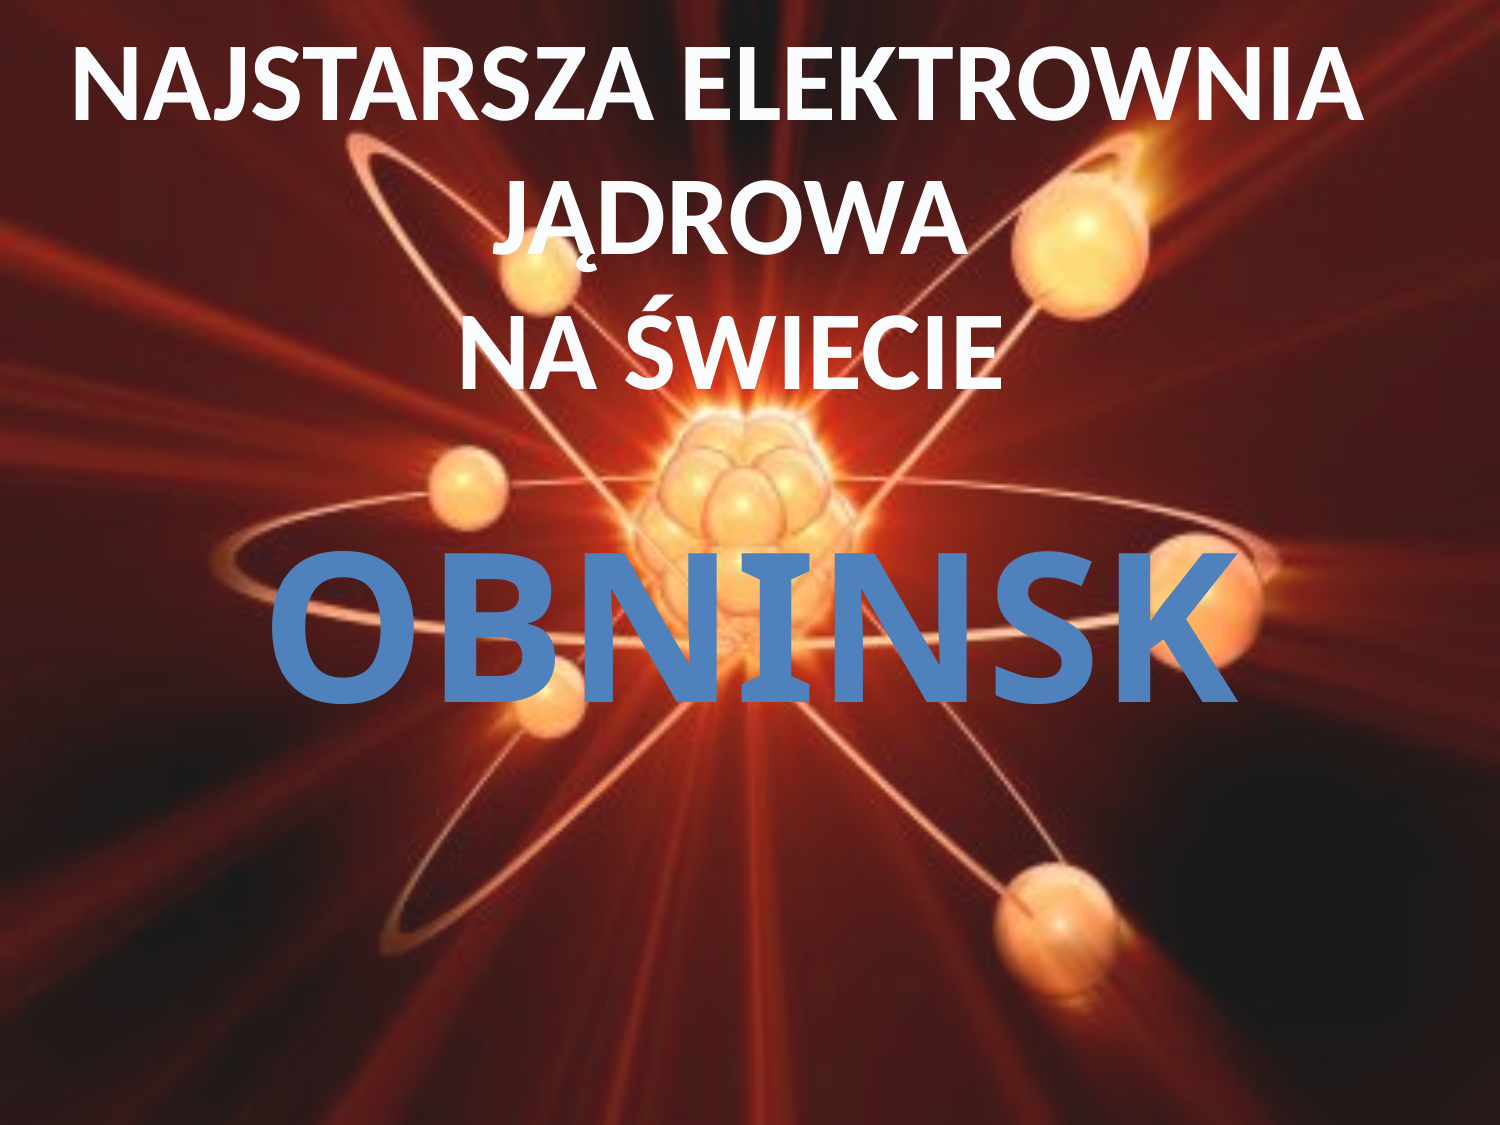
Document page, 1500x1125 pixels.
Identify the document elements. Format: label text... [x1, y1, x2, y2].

text_box NAJSTARSZA ELEKTROWNIA JĄDROWA NA ŚWIECIE [54, 0, 1407, 420]
text_box OBNINSK [245, 486, 1255, 752]
